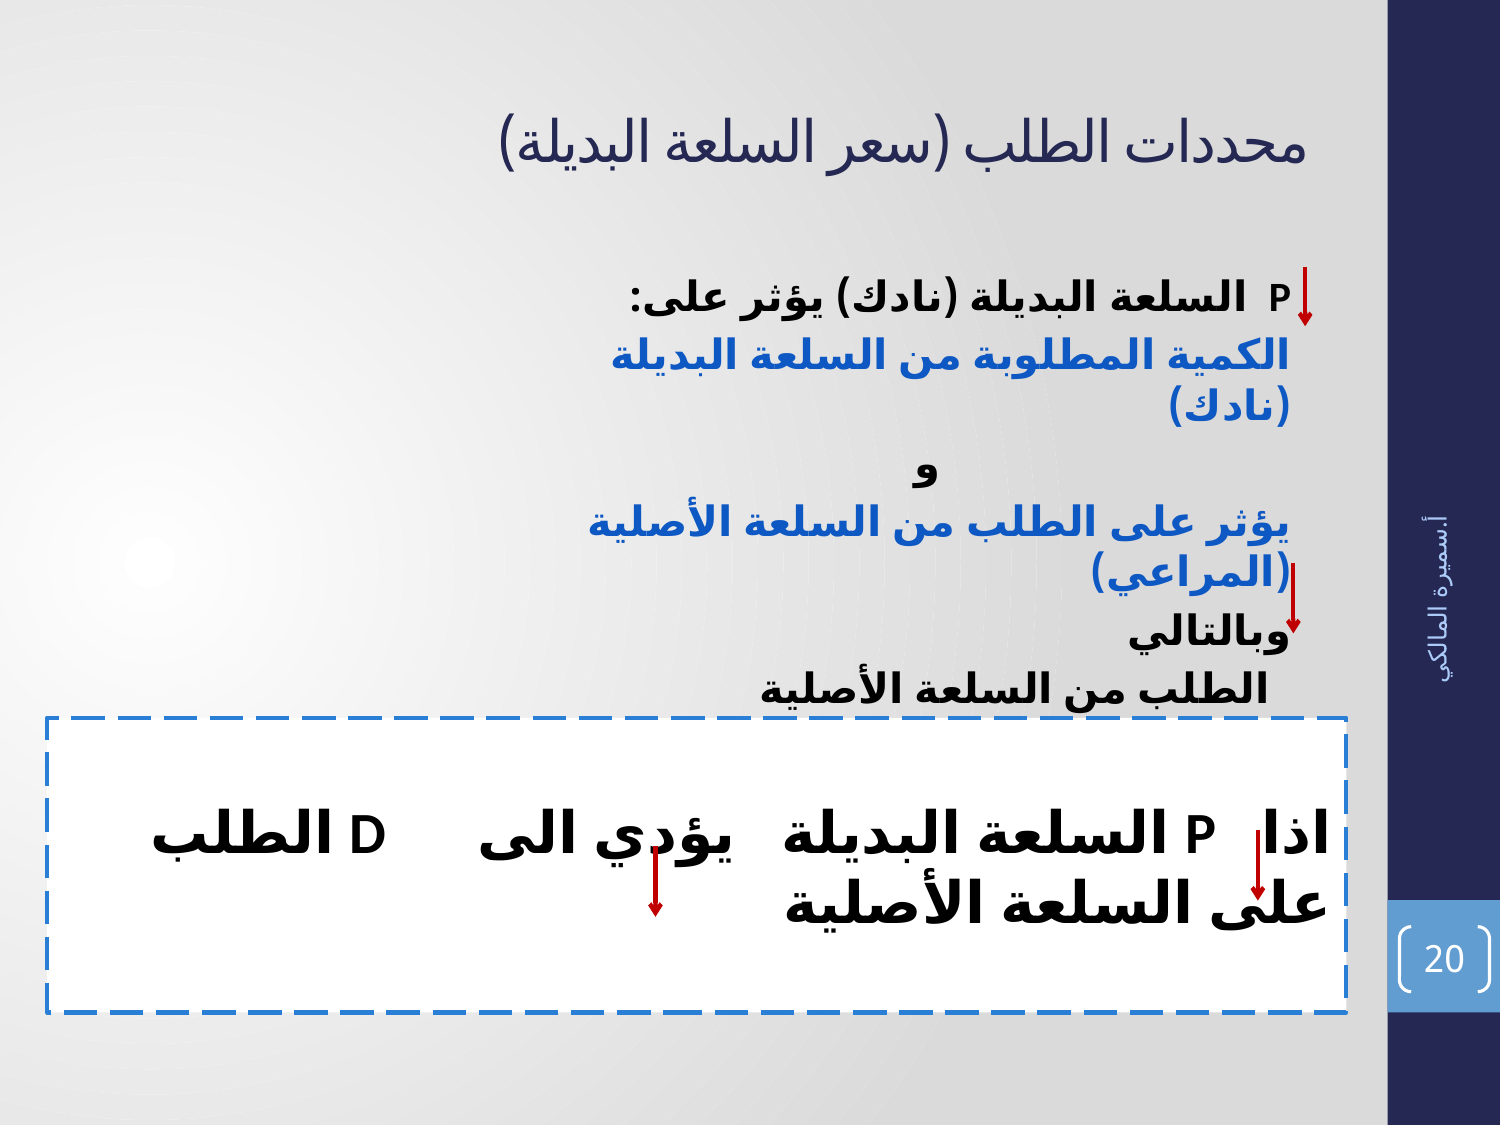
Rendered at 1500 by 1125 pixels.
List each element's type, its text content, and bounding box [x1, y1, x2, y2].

title محددات الطلب (سعر السلعة البديلة) [75, 45, 1325, 233]
slide_number 20 [1397, 925, 1492, 994]
footer أ.سميرة المالكي [1408, 500, 1469, 889]
text_box اذا P السلعة البديلة يؤدي الى D الطلب على السلعة الأصلية [45, 716, 1348, 1015]
list P السلعة البديلة (نادك) يؤثر على: الكمية المطلوبة من السلعة البديلة (نادك) و يؤثر على الطلب من السلعة الأصلية (المراعي) وبالتالي الطلب من السلعة الأصلية (المراعي) [549, 262, 1325, 717]
